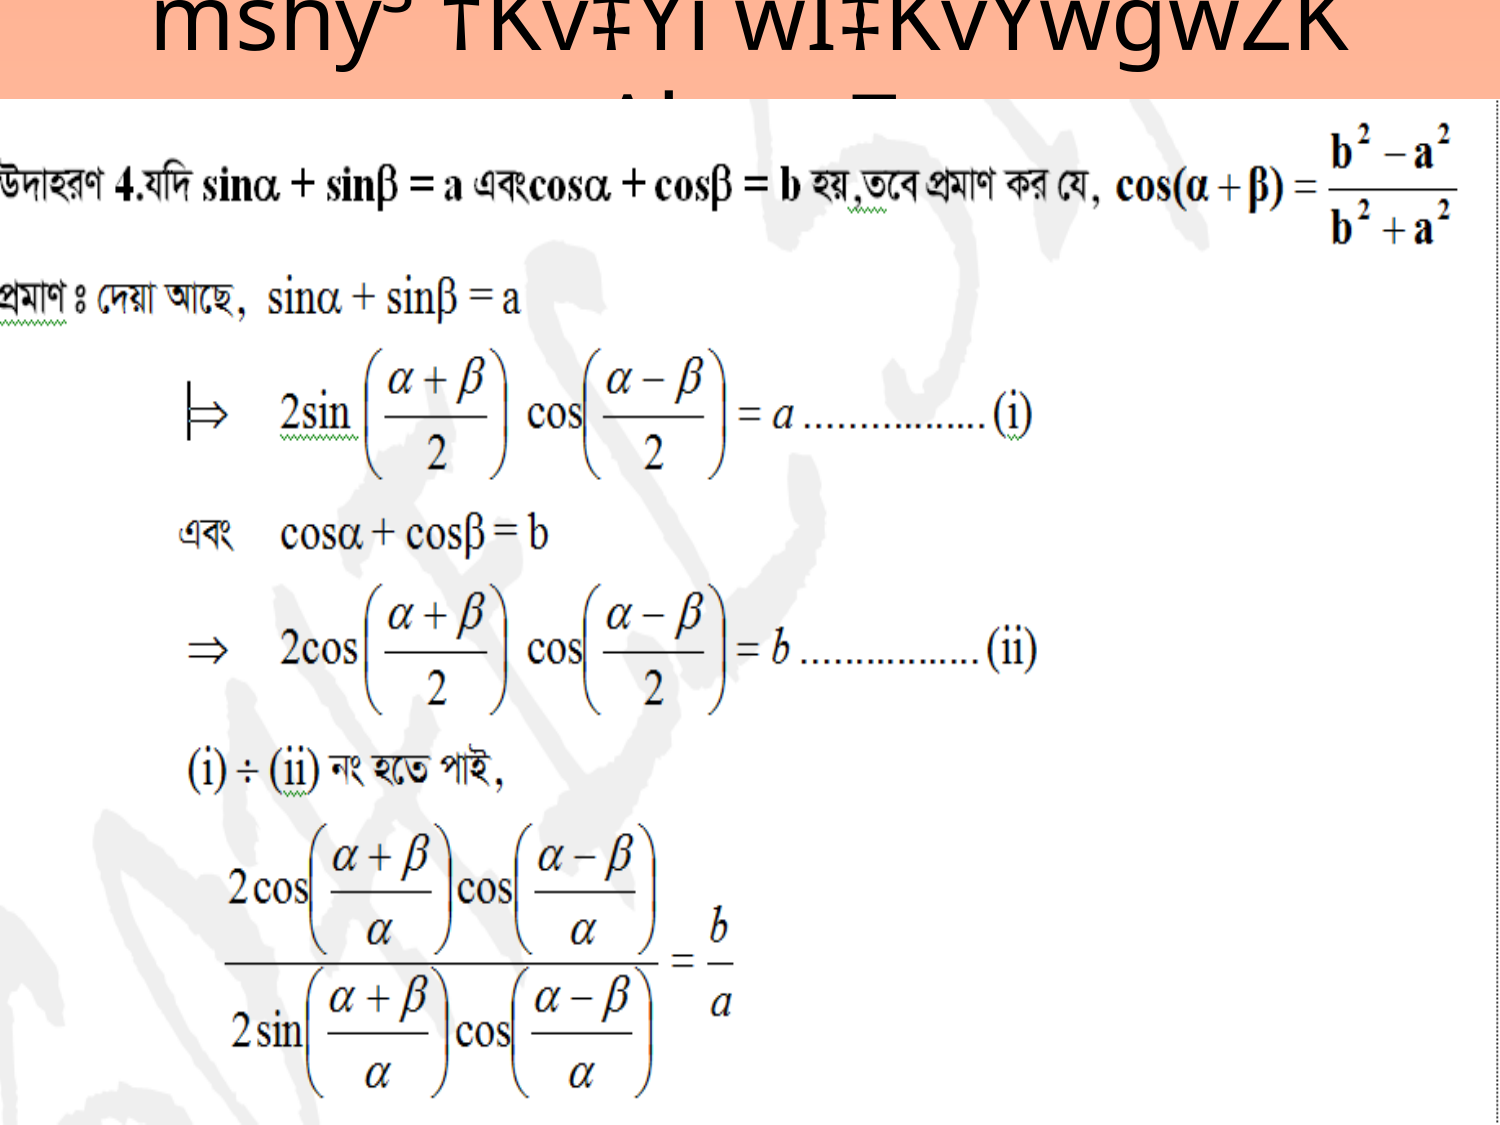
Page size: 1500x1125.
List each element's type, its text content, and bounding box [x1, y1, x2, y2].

title mshy³ †Kv‡Yi wÎ‡KvYwgwZK AbycvZ [75, 0, 1425, 98]
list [0, 99, 1500, 1125]
